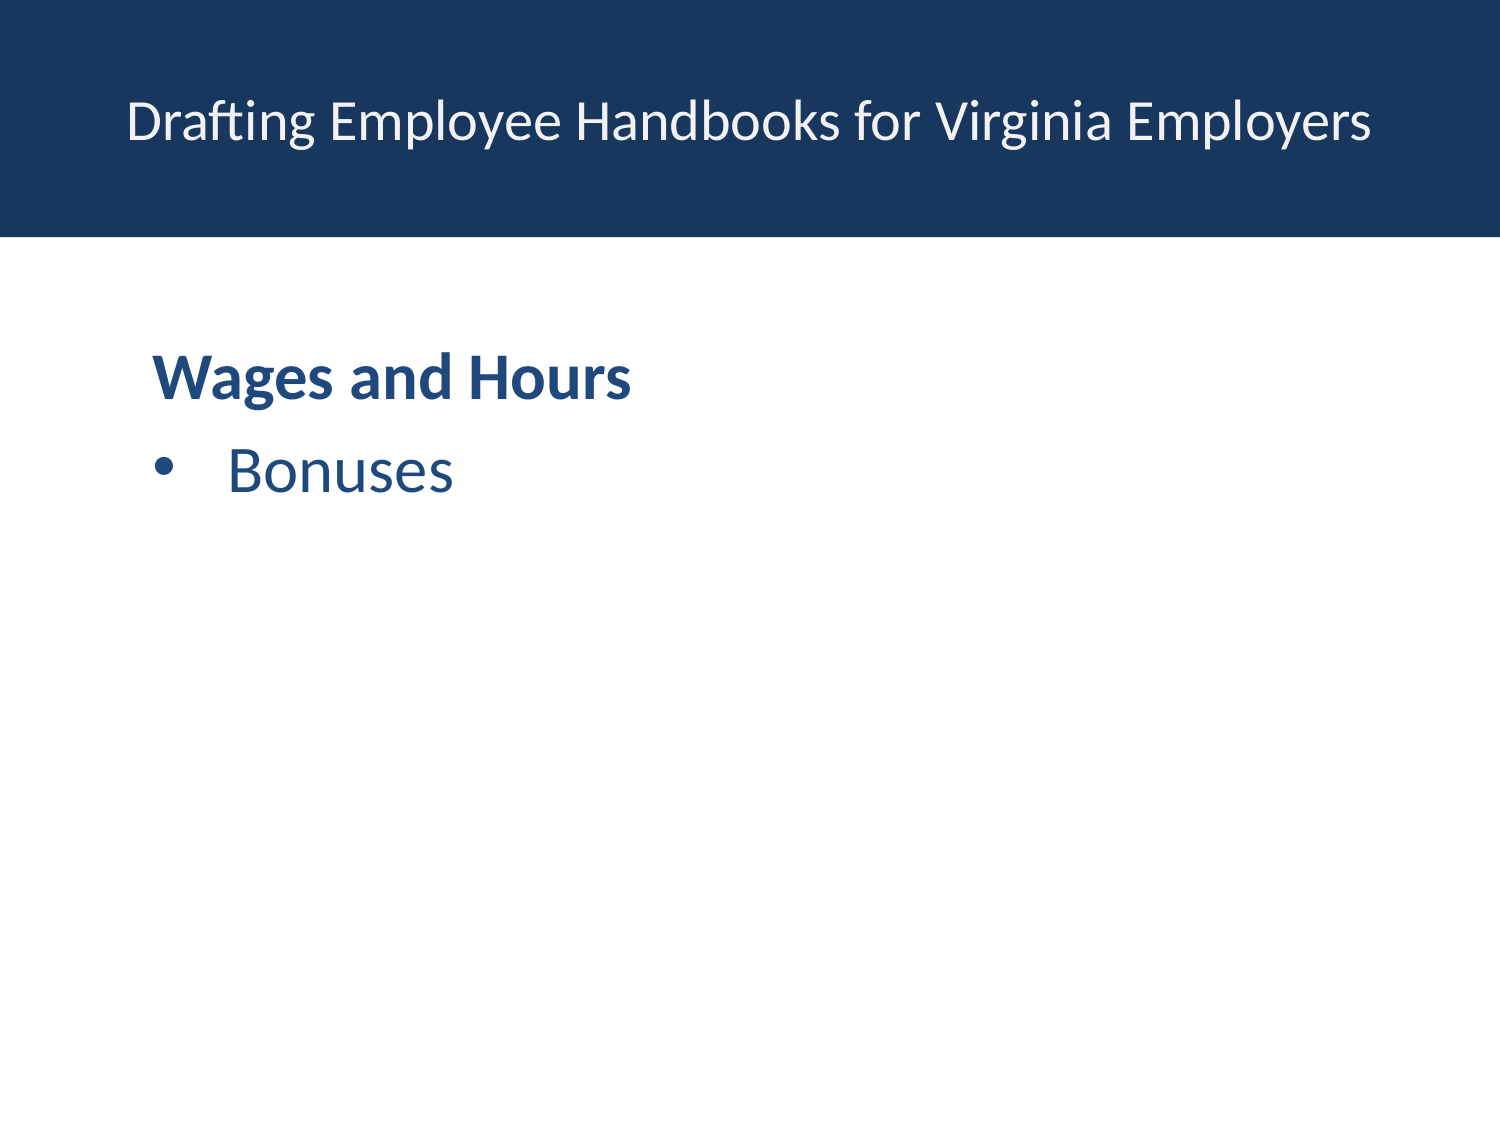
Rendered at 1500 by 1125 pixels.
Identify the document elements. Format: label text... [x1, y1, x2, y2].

title Drafting Employee Handbooks for Virginia Employers [0, 0, 1500, 238]
subtitle Wages and Hours Bonuses [137, 324, 1363, 1025]
